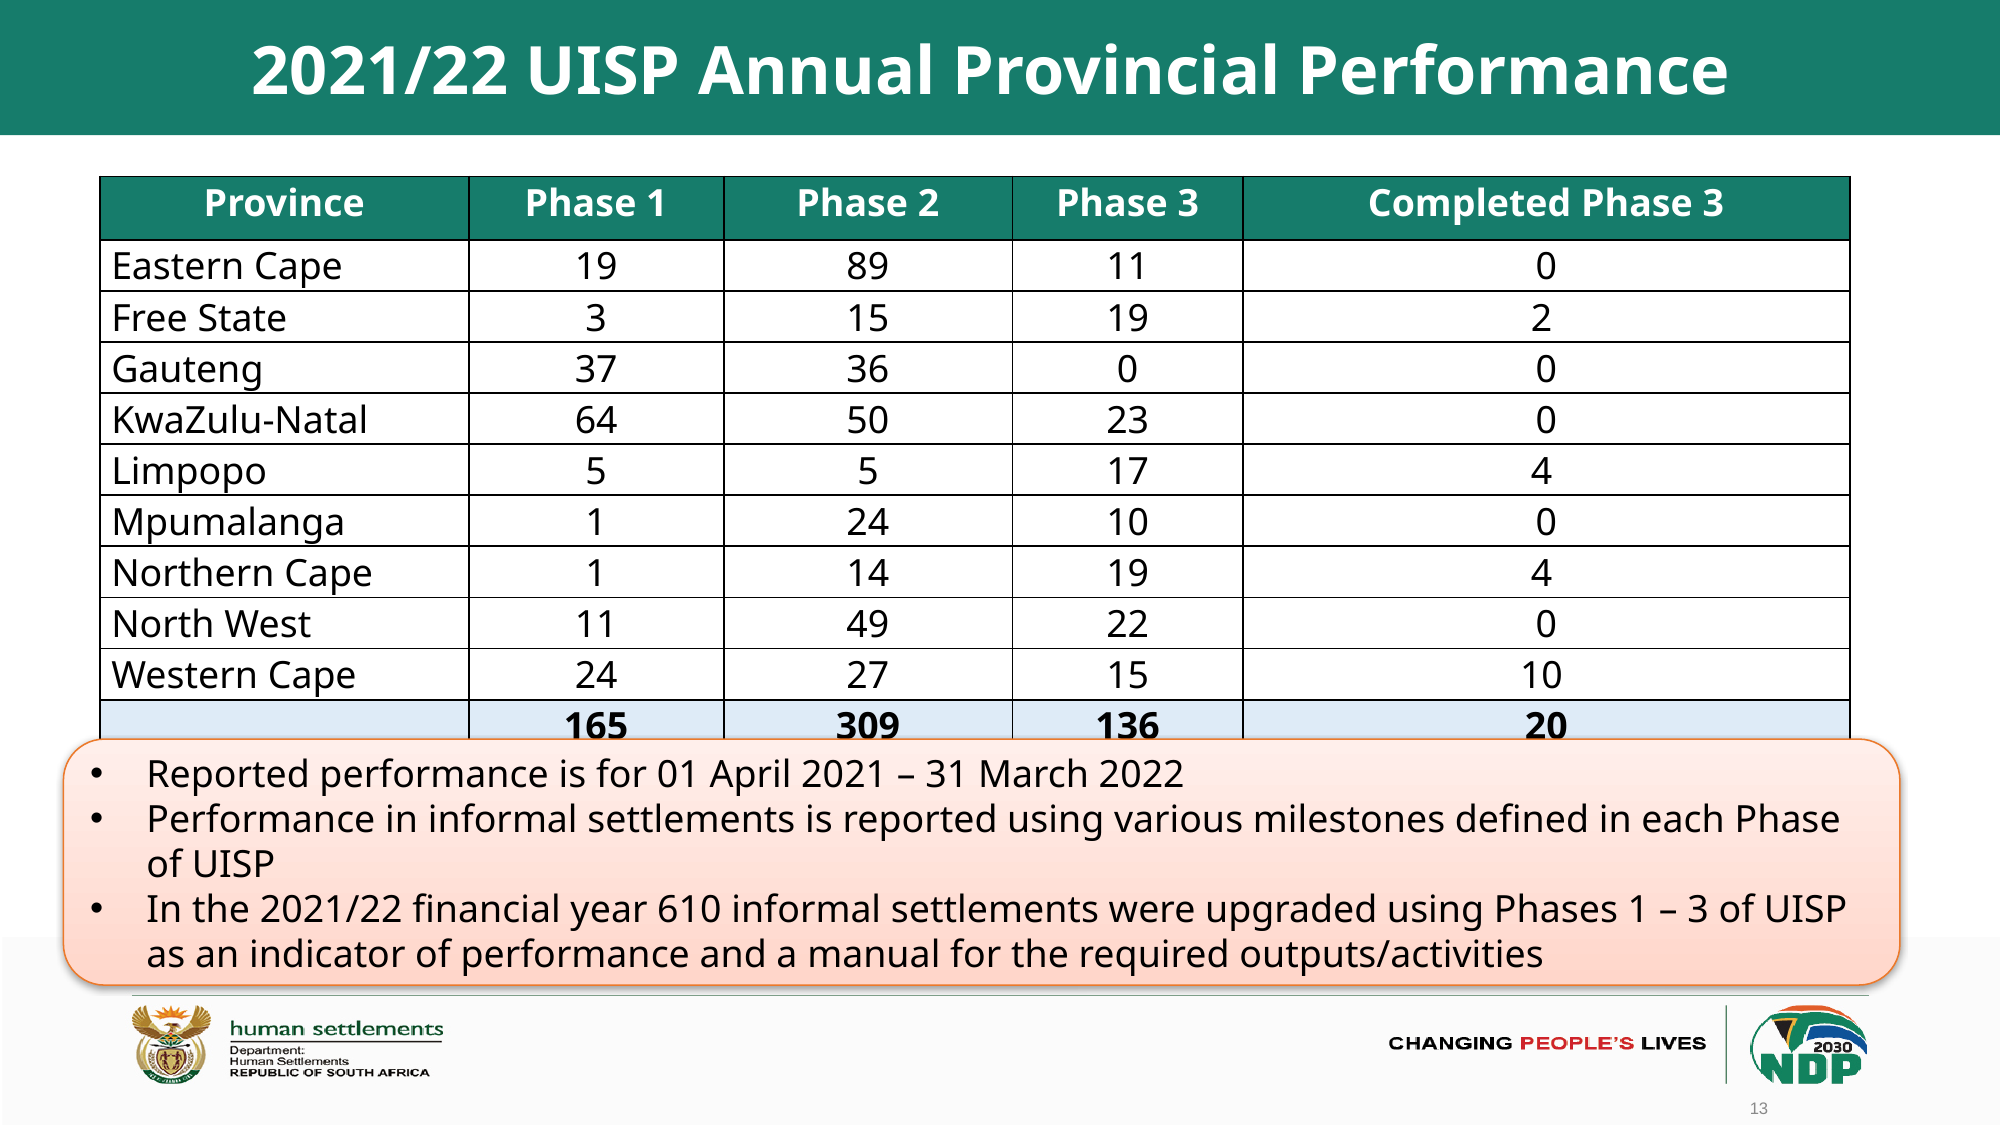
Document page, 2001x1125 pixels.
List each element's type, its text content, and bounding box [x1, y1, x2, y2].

table_cell 24 [470, 649, 723, 699]
table_cell 15 [1013, 649, 1242, 699]
slide_number 13 [1316, 1077, 1784, 1125]
table_cell 14 [725, 547, 1012, 597]
table_cell 165 [470, 701, 723, 735]
title 2021/22 UISP Annual Provincial Performance [0, 0, 2000, 136]
table_cell 2 [1244, 292, 1849, 341]
table_cell 22 [1013, 598, 1242, 648]
table_cell North West [101, 598, 468, 648]
table_cell 1 [470, 496, 723, 545]
table_cell Limpopo [101, 445, 468, 494]
table_cell 49 [725, 598, 1012, 648]
table_header Province [101, 177, 468, 239]
table_cell 0 [1244, 343, 1849, 392]
table_cell Northern Cape [101, 547, 468, 597]
table_cell 4 [1244, 445, 1849, 494]
table_cell Mpumalanga [101, 496, 468, 545]
table_cell 19 [470, 241, 723, 290]
table_cell 0 [1244, 394, 1849, 443]
table_cell 89 [725, 241, 1012, 290]
table_cell 11 [470, 598, 723, 648]
table_cell 10 [1013, 496, 1242, 545]
table_cell 309 [725, 701, 1012, 735]
table_cell Western Cape [101, 649, 468, 699]
table_cell 20 [1244, 701, 1849, 735]
picture [2, 937, 2000, 1125]
table_cell 1 [470, 547, 723, 597]
table_cell 24 [725, 496, 1012, 545]
table_cell 50 [725, 394, 1012, 443]
table_cell 0 [1244, 598, 1849, 648]
table_cell 4 [1244, 547, 1849, 597]
table_cell 19 [1013, 547, 1242, 597]
table_cell 36 [725, 343, 1012, 392]
table_cell 37 [470, 343, 723, 392]
table_cell 27 [725, 649, 1012, 699]
table_header Completed Phase 3 [1244, 177, 1849, 239]
table_cell 23 [1013, 394, 1242, 443]
table_cell 0 [1244, 496, 1849, 545]
table_header Phase 2 [725, 177, 1012, 239]
table_cell 64 [470, 394, 723, 443]
table_cell 19 [1013, 292, 1242, 341]
table_cell 136 [1013, 701, 1242, 735]
table_cell 17 [1013, 445, 1242, 494]
table_cell 0 [1244, 241, 1849, 290]
table_cell Free State [101, 292, 468, 341]
table_header Phase 1 [470, 177, 723, 239]
table_cell [101, 701, 468, 735]
table_header Phase 3 [1013, 177, 1242, 239]
table_cell 3 [470, 292, 723, 341]
table_cell 11 [1013, 241, 1242, 290]
table_cell 5 [725, 445, 1012, 494]
table_cell Gauteng [101, 343, 468, 392]
table_cell 10 [1244, 649, 1849, 699]
text_box Reported performance is for 01 April 2021 – 31 March 2022 Performance in informal settlements is reported using various milestones defined in each Phase of UISP In the 2021/22 financial year 610 informal settlements were upgraded using Phases 1 – 3 of UISP as an indicator of performance and a manual for the required outputs/activities [62, 738, 1901, 986]
table_cell KwaZulu-Natal [101, 394, 468, 443]
table_cell 5 [470, 445, 723, 494]
table_cell 0 [1013, 343, 1242, 392]
table_cell 15 [725, 292, 1012, 341]
table_cell Eastern Cape [101, 241, 468, 290]
